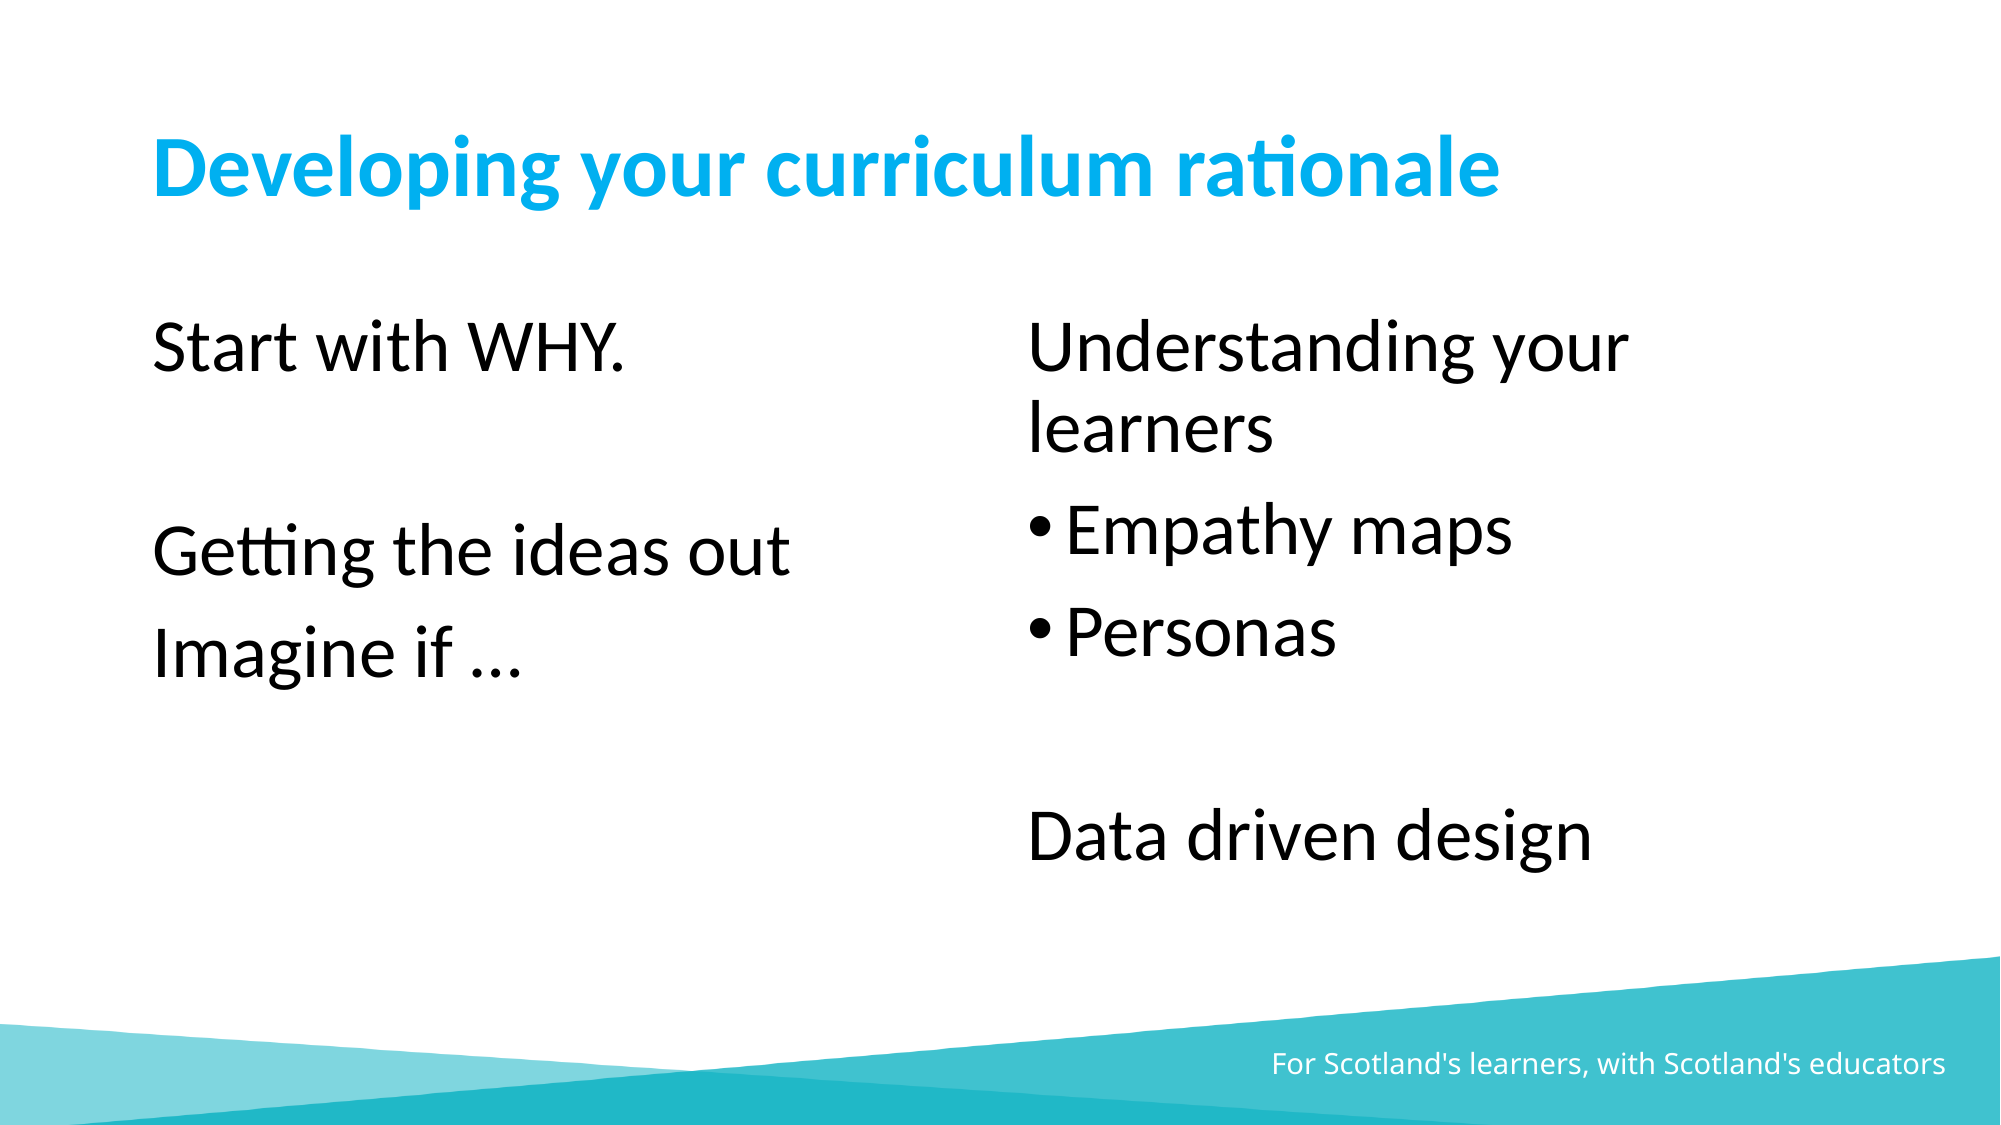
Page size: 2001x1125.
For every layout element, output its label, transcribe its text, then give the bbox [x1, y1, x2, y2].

title Developing your curriculum rationale [137, 59, 1863, 278]
list Understanding your learners Empathy maps Personas Data driven design [1012, 299, 1863, 956]
list Start with WHY. Getting the ideas out Imagine if … [137, 299, 988, 956]
picture [0, 956, 2000, 1125]
